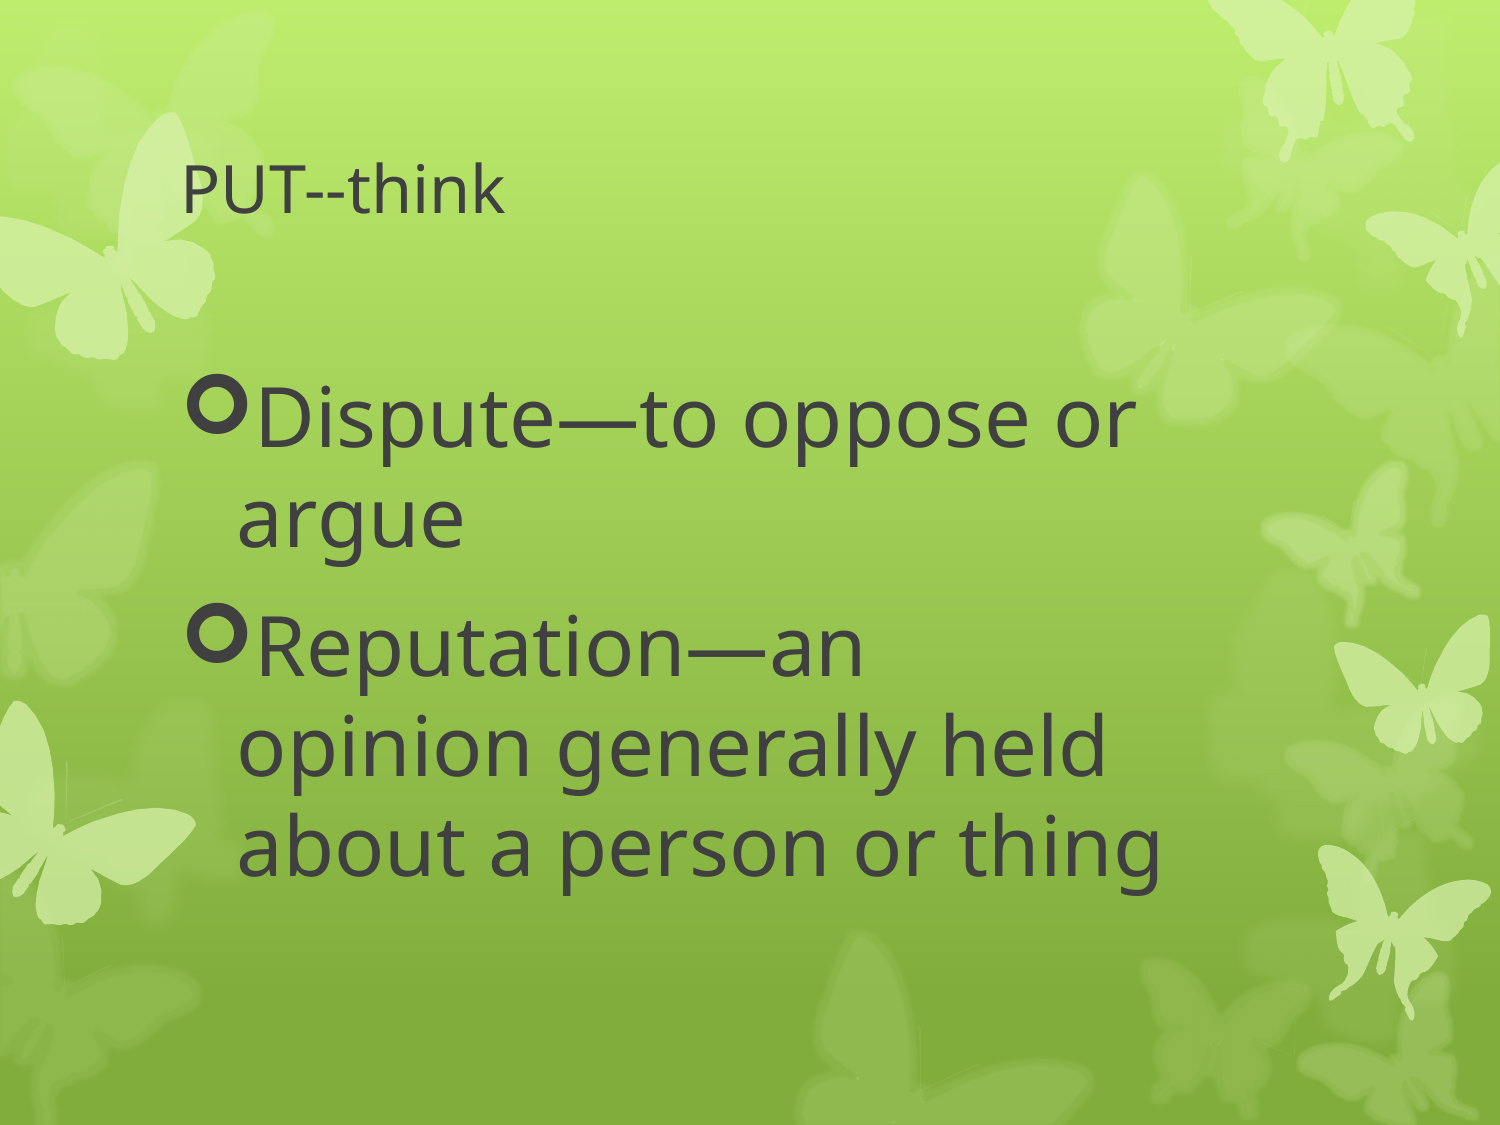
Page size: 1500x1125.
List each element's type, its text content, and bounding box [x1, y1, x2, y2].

list Dispute—to oppose or argue Reputation—an opinion generally held about a person or thing [165, 296, 1335, 962]
title PUT--think [165, 110, 1335, 263]
